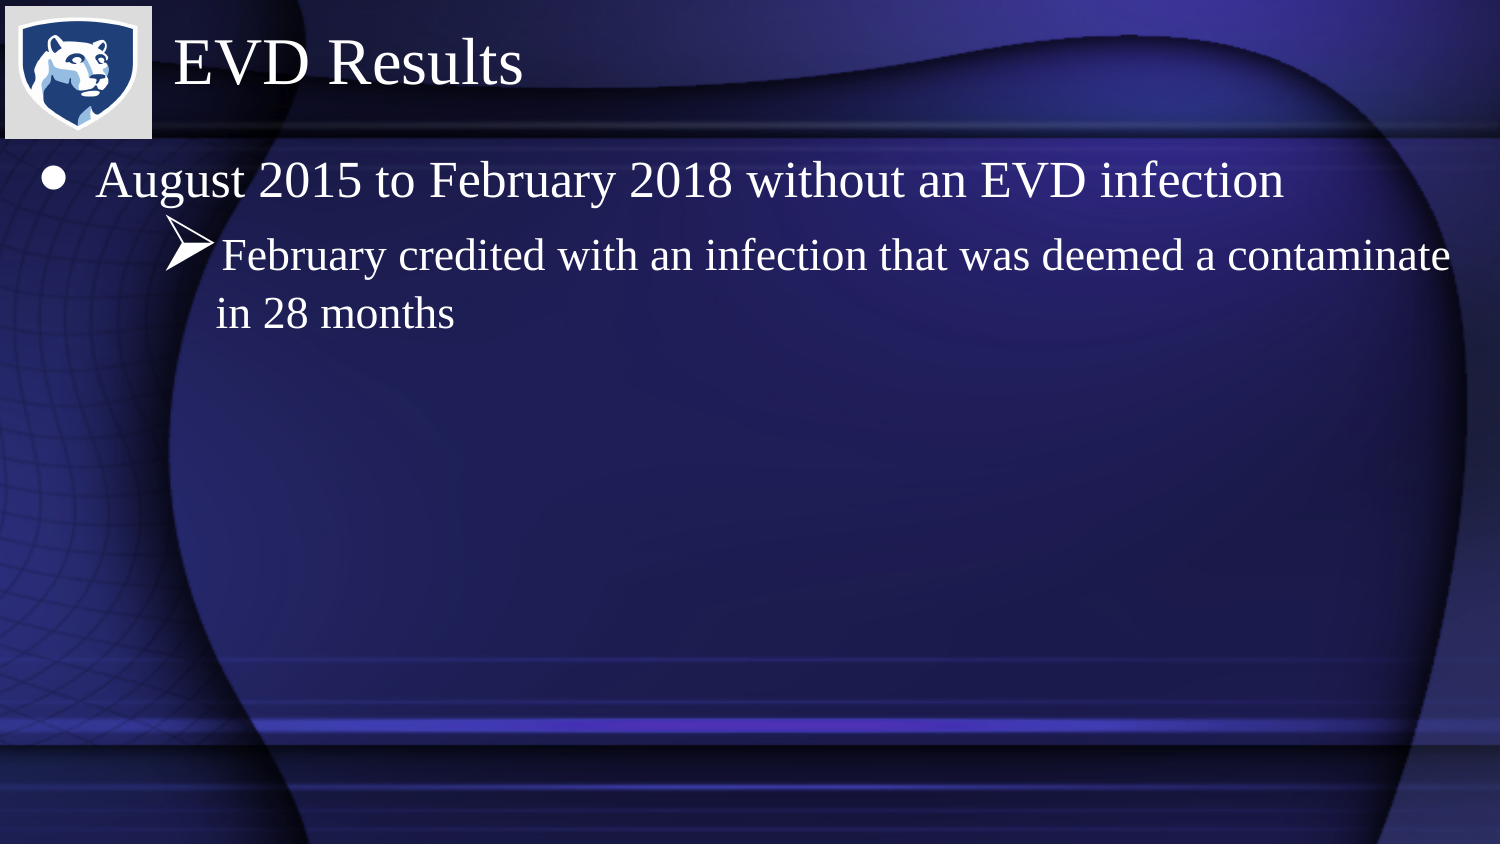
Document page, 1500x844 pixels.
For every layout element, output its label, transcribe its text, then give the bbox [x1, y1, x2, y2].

list August 2015 to February 2018 without an EVD infection February credited with an infection that was deemed a contaminate in 28 months [28, 142, 1486, 824]
picture [0, 0, 1500, 844]
title EVD Results [151, 9, 1484, 105]
